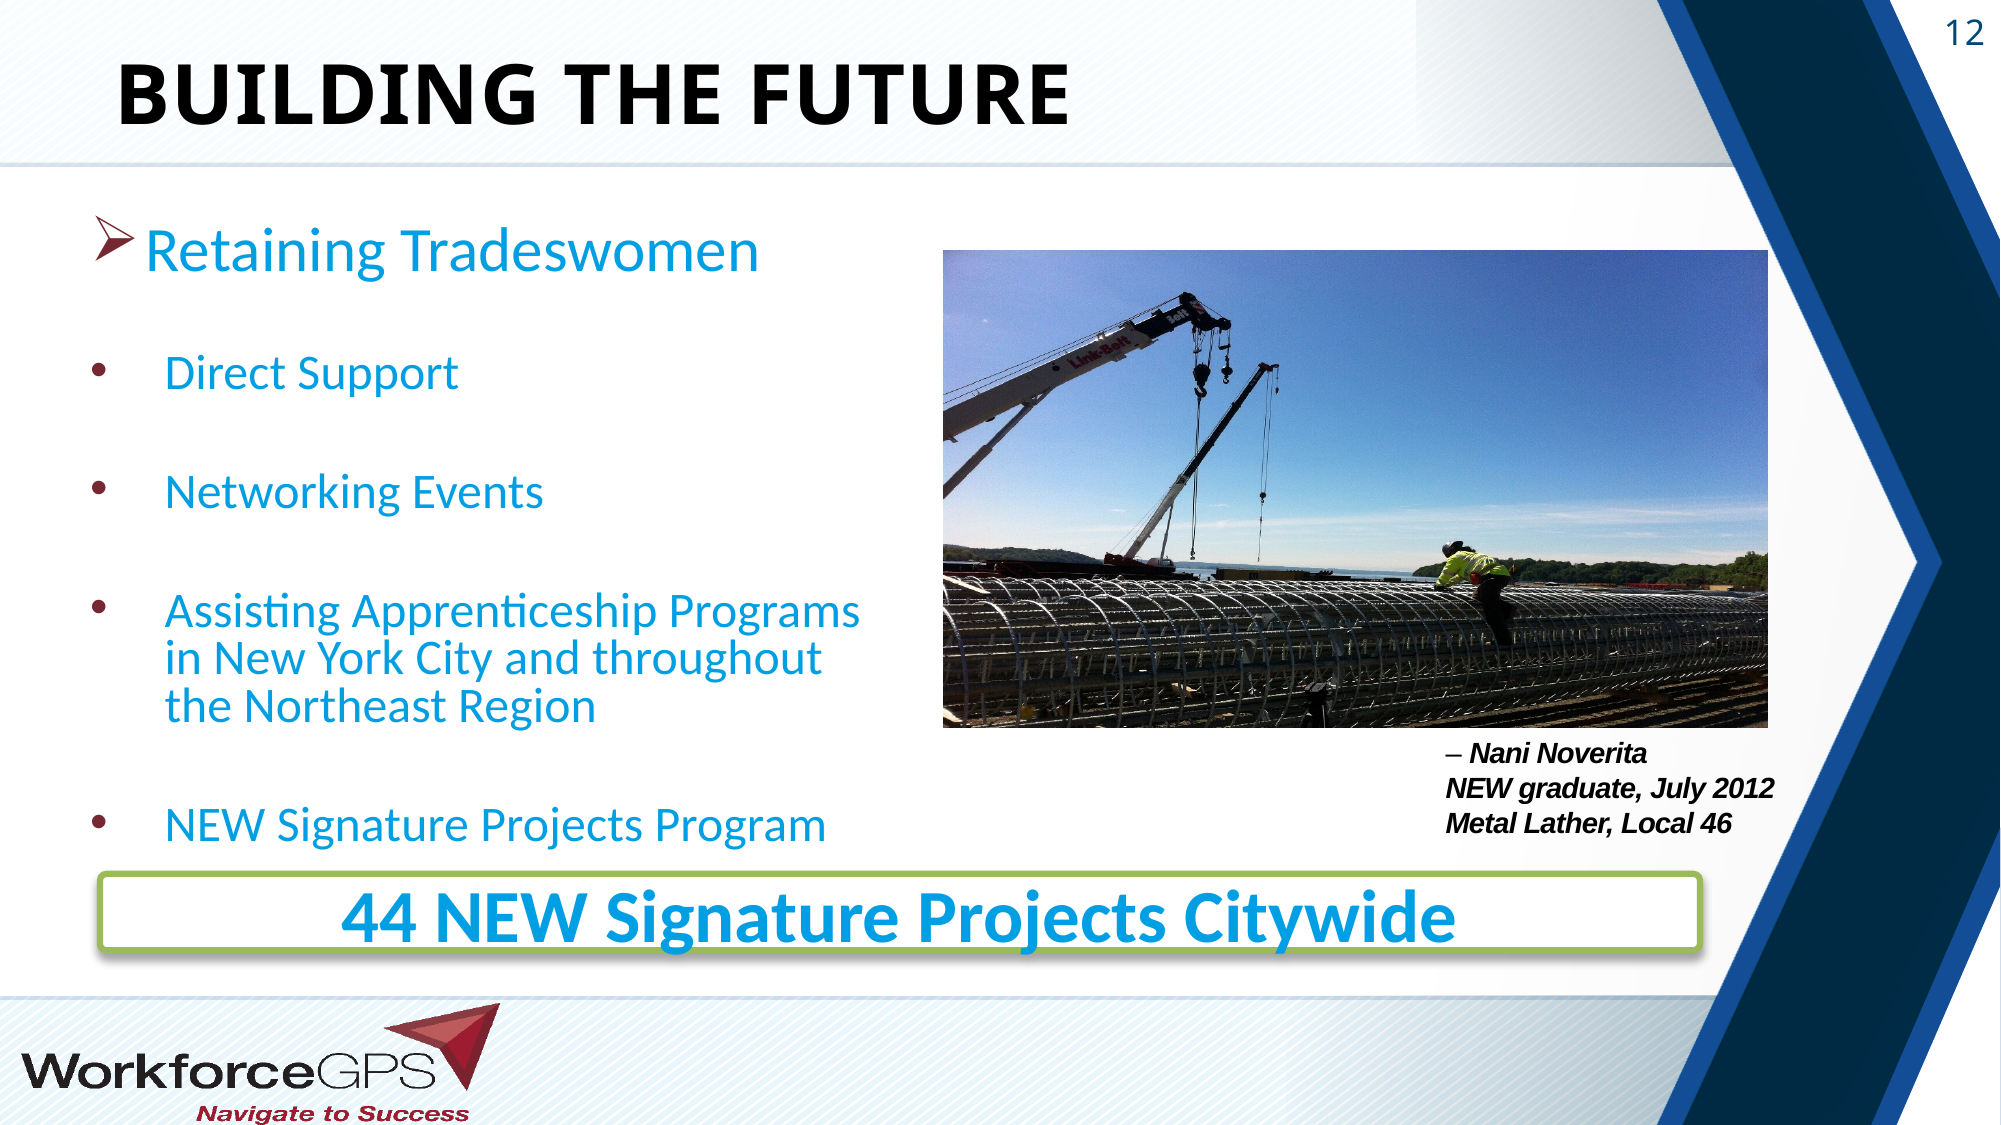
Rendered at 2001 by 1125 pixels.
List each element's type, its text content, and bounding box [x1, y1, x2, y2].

title Building the future [99, 35, 1612, 163]
list Retaining Tradeswomen Direct Support Networking Events Assisting Apprenticeship Programs in New York City and throughout the Northeast Region NEW Signature Projects Program [75, 215, 917, 860]
picture [1640, 847, 1991, 1125]
picture [16, 1001, 505, 1125]
picture [943, 0, 2000, 728]
text_box 44 NEW Signature Projects Citywide [98, 872, 1701, 952]
text_box ‒ Nani Noverita NEW graduate, July 2012 Metal Lather, Local 46 [1430, 727, 2000, 847]
